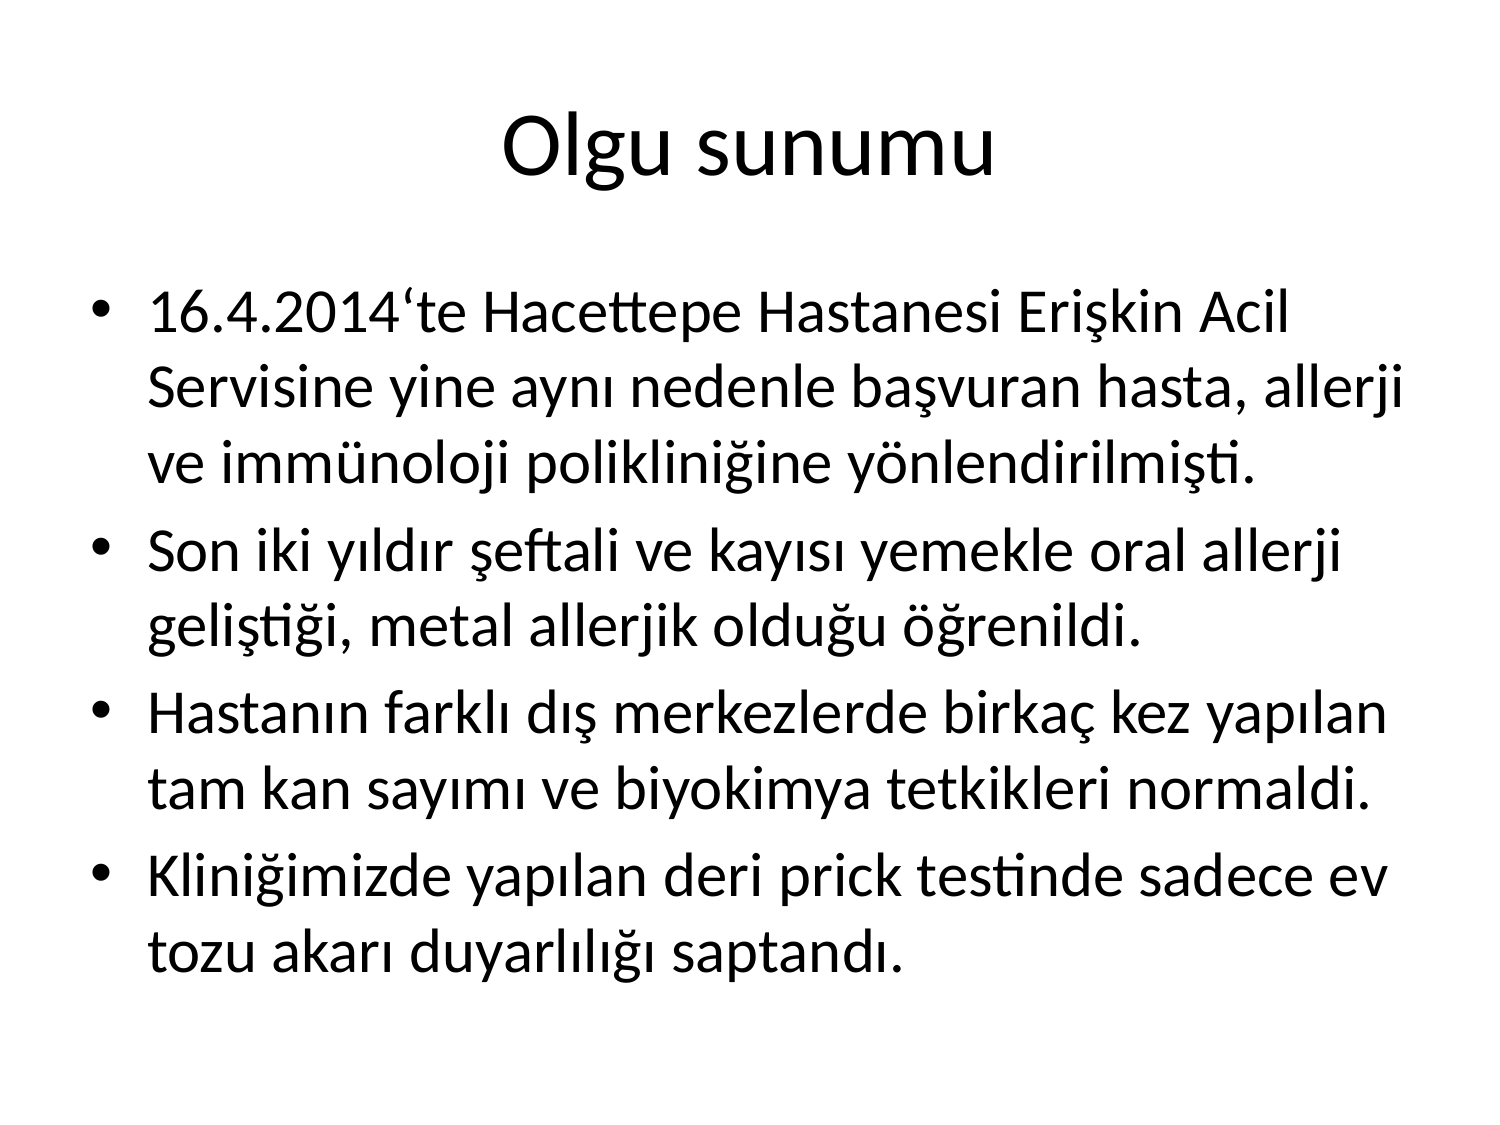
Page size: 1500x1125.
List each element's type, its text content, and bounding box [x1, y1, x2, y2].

list 16.4.2014‘te Hacettepe Hastanesi Erişkin Acil Servisine yine aynı nedenle başvuran hasta, allerji ve immünoloji polikliniğine yönlendirilmişti. Son iki yıldır şeftali ve kayısı yemekle oral allerji geliştiği, metal allerjik olduğu öğrenildi. Hastanın farklı dış merkezlerde birkaç kez yapılan tam kan sayımı ve biyokimya tetkikleri normaldi. Kliniğimizde yapılan deri prick testinde sadece ev tozu akarı duyarlılığı saptandı. [75, 262, 1425, 1005]
title Olgu sunumu [75, 45, 1425, 233]
